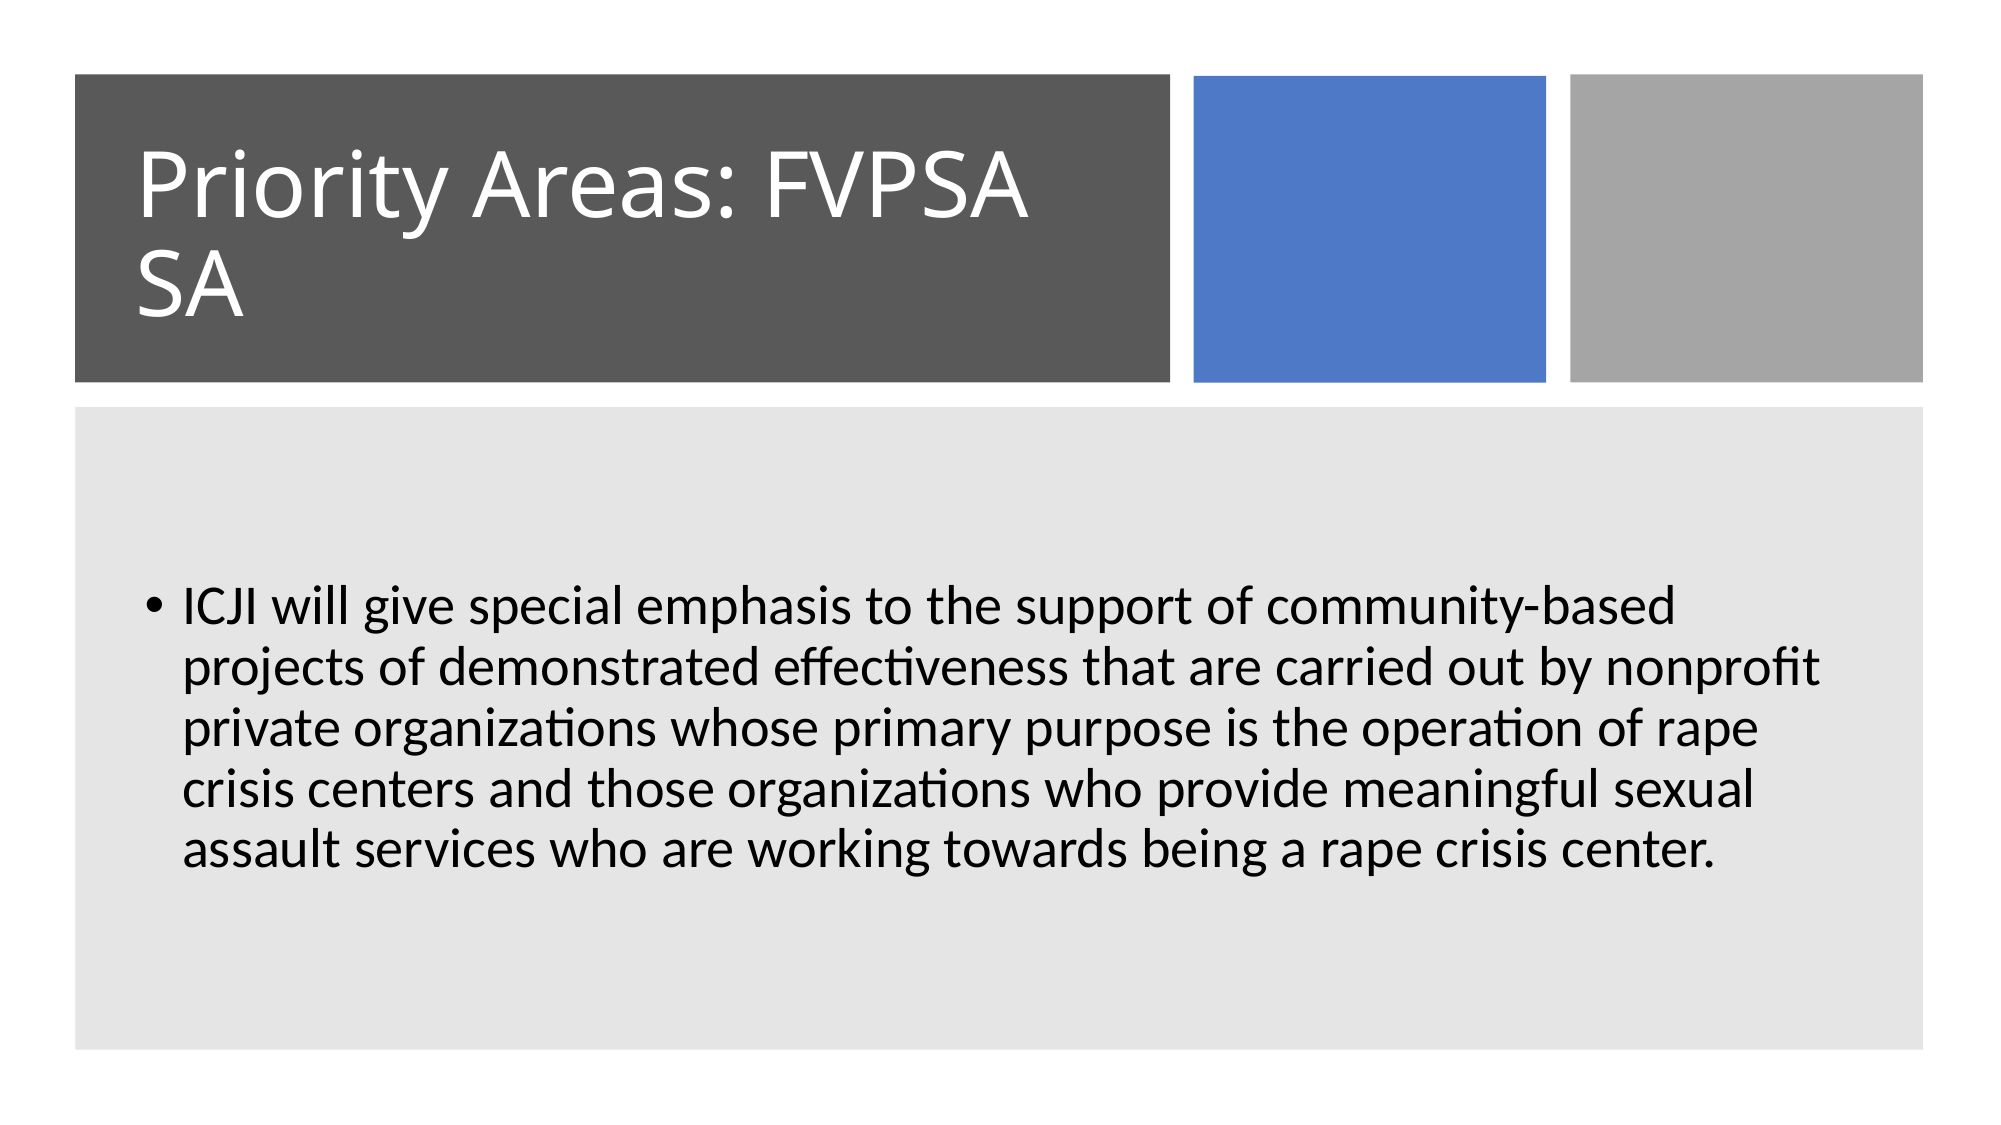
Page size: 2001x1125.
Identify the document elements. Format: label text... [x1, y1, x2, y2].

text_box [74, 406, 1924, 1051]
text_box [1569, 73, 1924, 383]
text_box [74, 73, 1171, 383]
title Priority Areas: FVPSA SA [120, 120, 1119, 354]
text_box [1193, 75, 1547, 384]
list ICJI will give special emphasis to the support of community-based projects of demonstrated effectiveness that are carried out by nonprofit private organizations whose primary purpose is the operation of rape crisis centers and those organizations who provide meaningful sexual assault services who are working towards being a rape crisis center. [129, 459, 1868, 998]
